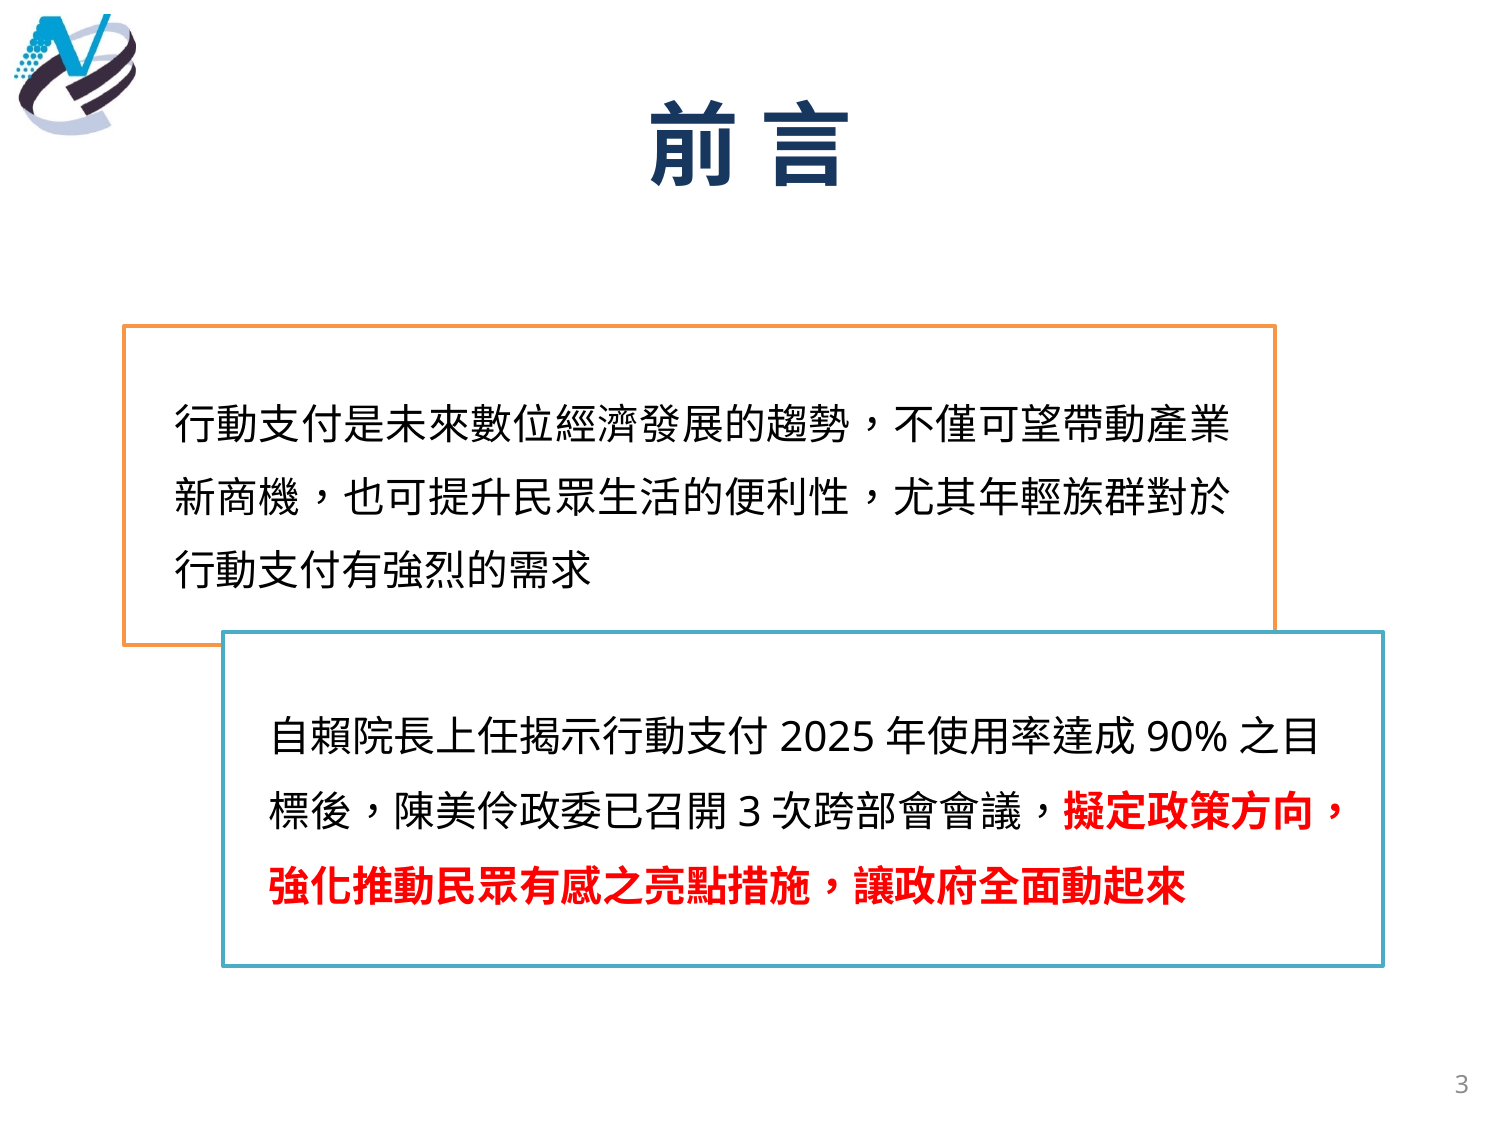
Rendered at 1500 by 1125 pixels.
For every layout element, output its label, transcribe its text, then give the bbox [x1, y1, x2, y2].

text_box 行動支付是未來數位經濟發展的趨勢，不僅可望帶動產業新商機，也可提升民眾生活的便利性，尤其年輕族群對於行動支付有強烈的需求 [159, 367, 1247, 602]
picture [14, 14, 136, 140]
title 前 言 [75, 45, 1425, 233]
slide_number 2 [1387, 1056, 1484, 1116]
text_box [122, 324, 1277, 647]
text_box 動起來 [221, 630, 1385, 968]
text_box 自賴院長上任揭示行動支付2025年使用率達成90%之目標後，陳美伶政委已召開3次跨部會會議，擬定政策方向，強化推動民眾有感之亮點措施，讓政府全面動起來 [253, 677, 1353, 993]
